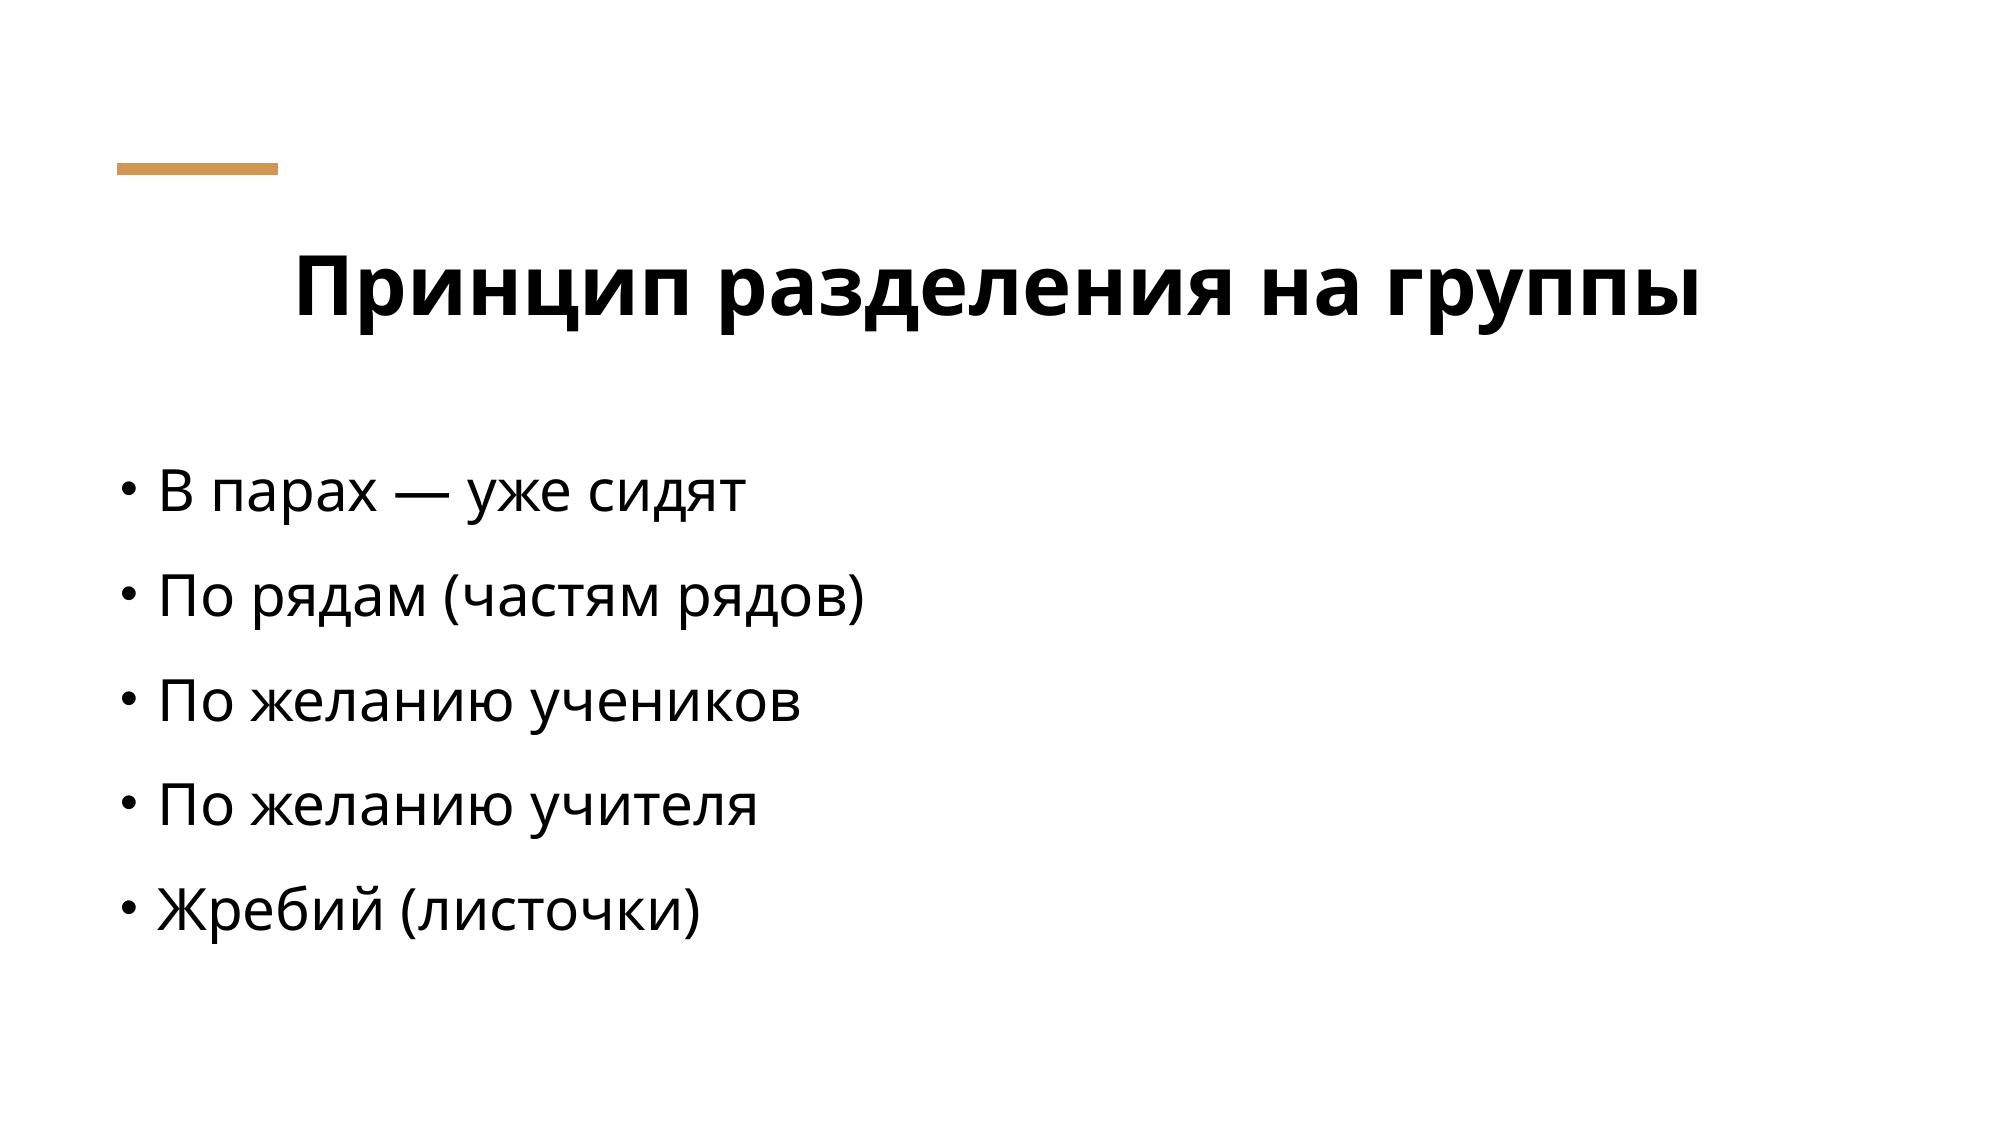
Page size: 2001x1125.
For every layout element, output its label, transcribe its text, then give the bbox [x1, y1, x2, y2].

title Принцип разделения на группы [105, 224, 1892, 405]
list В парах — уже сидят По рядам (частям рядов) По желанию учеников По желанию учителя Жребий (листочки) [105, 431, 1892, 1017]
